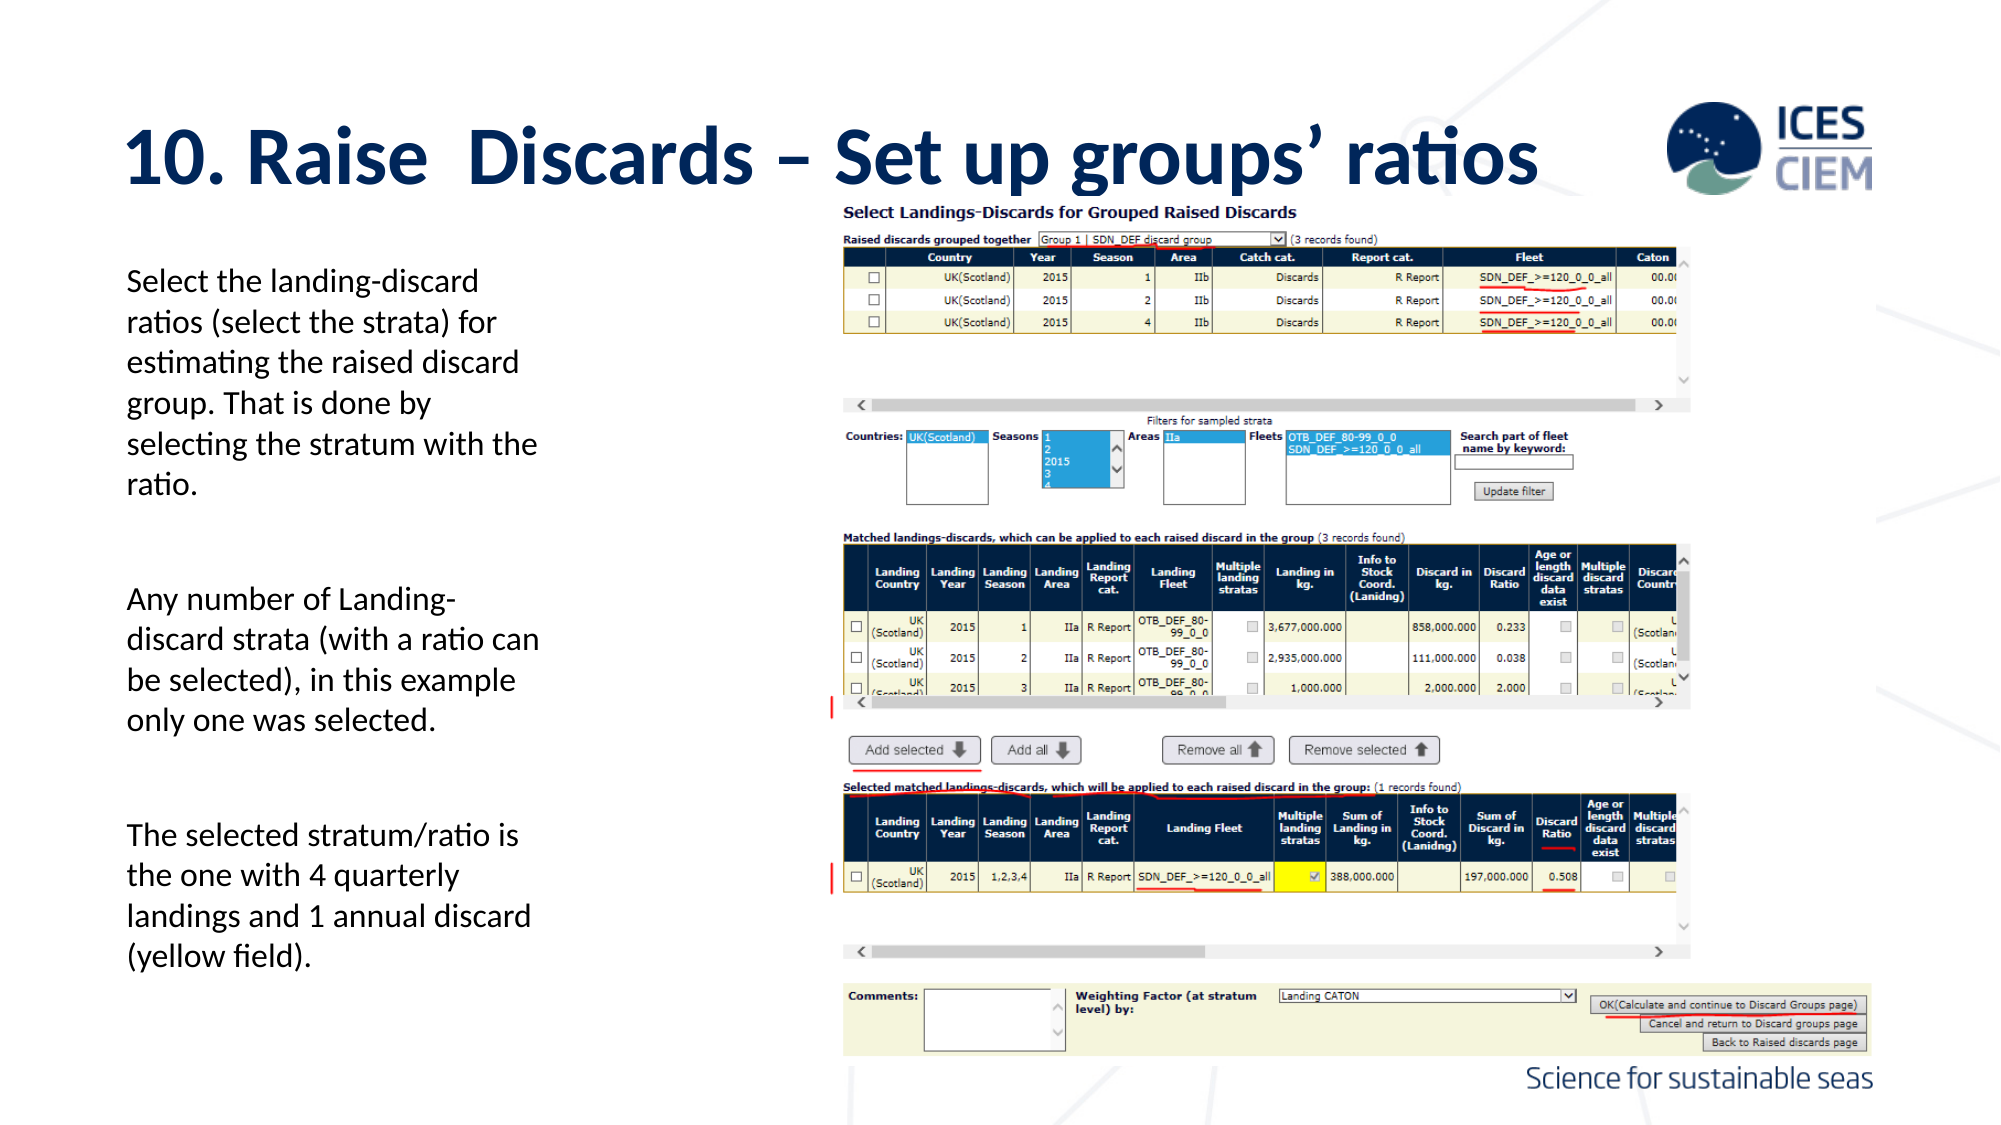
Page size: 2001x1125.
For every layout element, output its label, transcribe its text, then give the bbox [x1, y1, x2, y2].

picture [0, 0, 2001, 1125]
list Select the landing-discard ratios (select the strata) for estimating the raised discard group. That is done by selecting the stratum with the ratio. Any number of Landing-discard strata (with a ratio can be selected), in this example only one was selected. The selected stratum/ratio is the one with 4 quarterly landings and 1 annual discard (yellow field). [111, 251, 561, 1010]
title 10. Raise Discards – Set up groups’ ratios [106, 70, 1639, 245]
